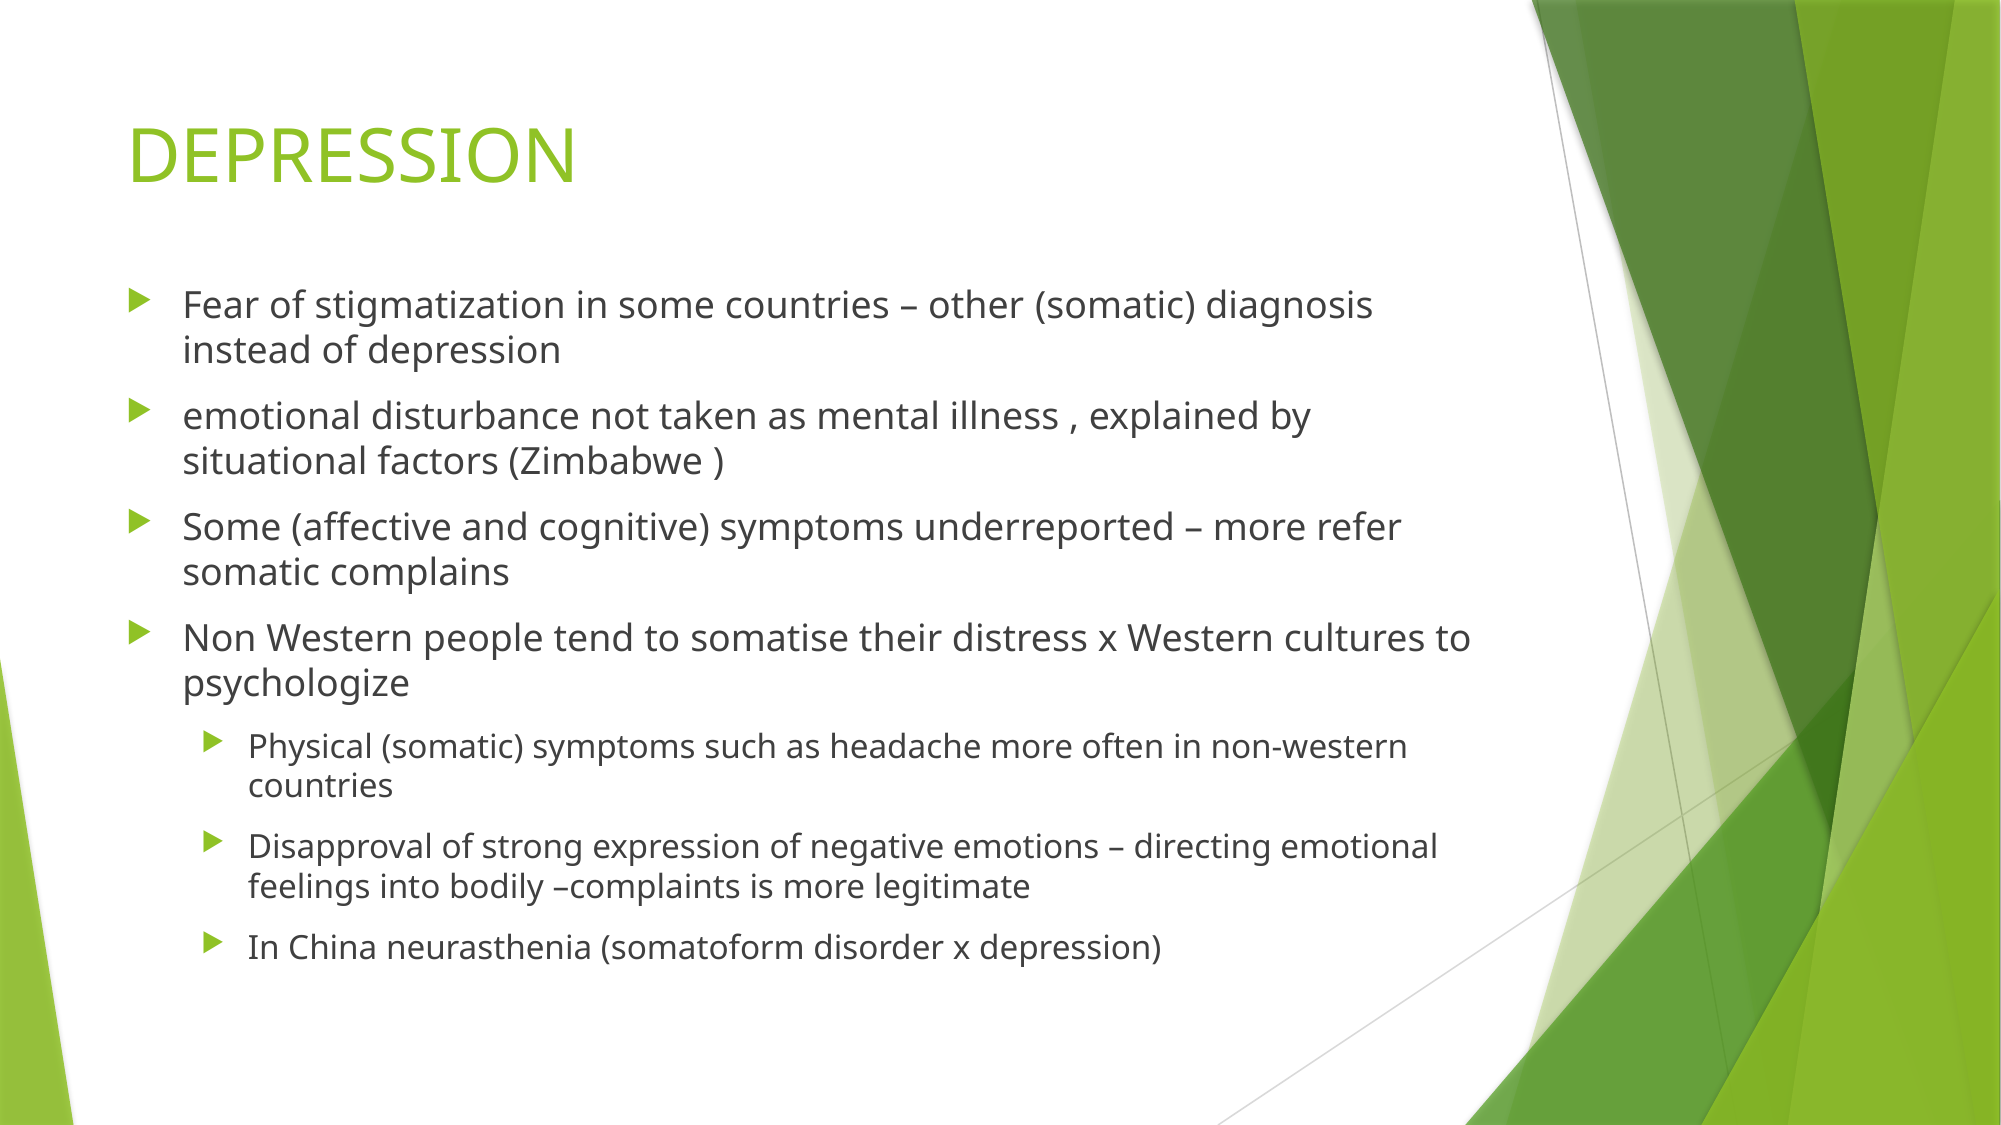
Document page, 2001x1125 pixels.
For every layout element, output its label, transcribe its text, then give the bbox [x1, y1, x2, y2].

title DEPRESSION [111, 99, 1522, 259]
list Fear of stigmatization in some countries – other (somatic) diagnosis instead of depression emotional disturbance not taken as mental illness , explained by situational factors (Zimbabwe ) Some (affective and cognitive) symptoms underreported – more refer somatic complains Non Western people tend to somatise their distress x Western cultures to psychologize Physical (somatic) symptoms such as headache more often in non-western countries Disapproval of strong expression of negative emotions – directing emotional feelings into bodily –complaints is more legitimate In China neurasthenia (somatoform disorder x depression) [111, 273, 1522, 1040]
